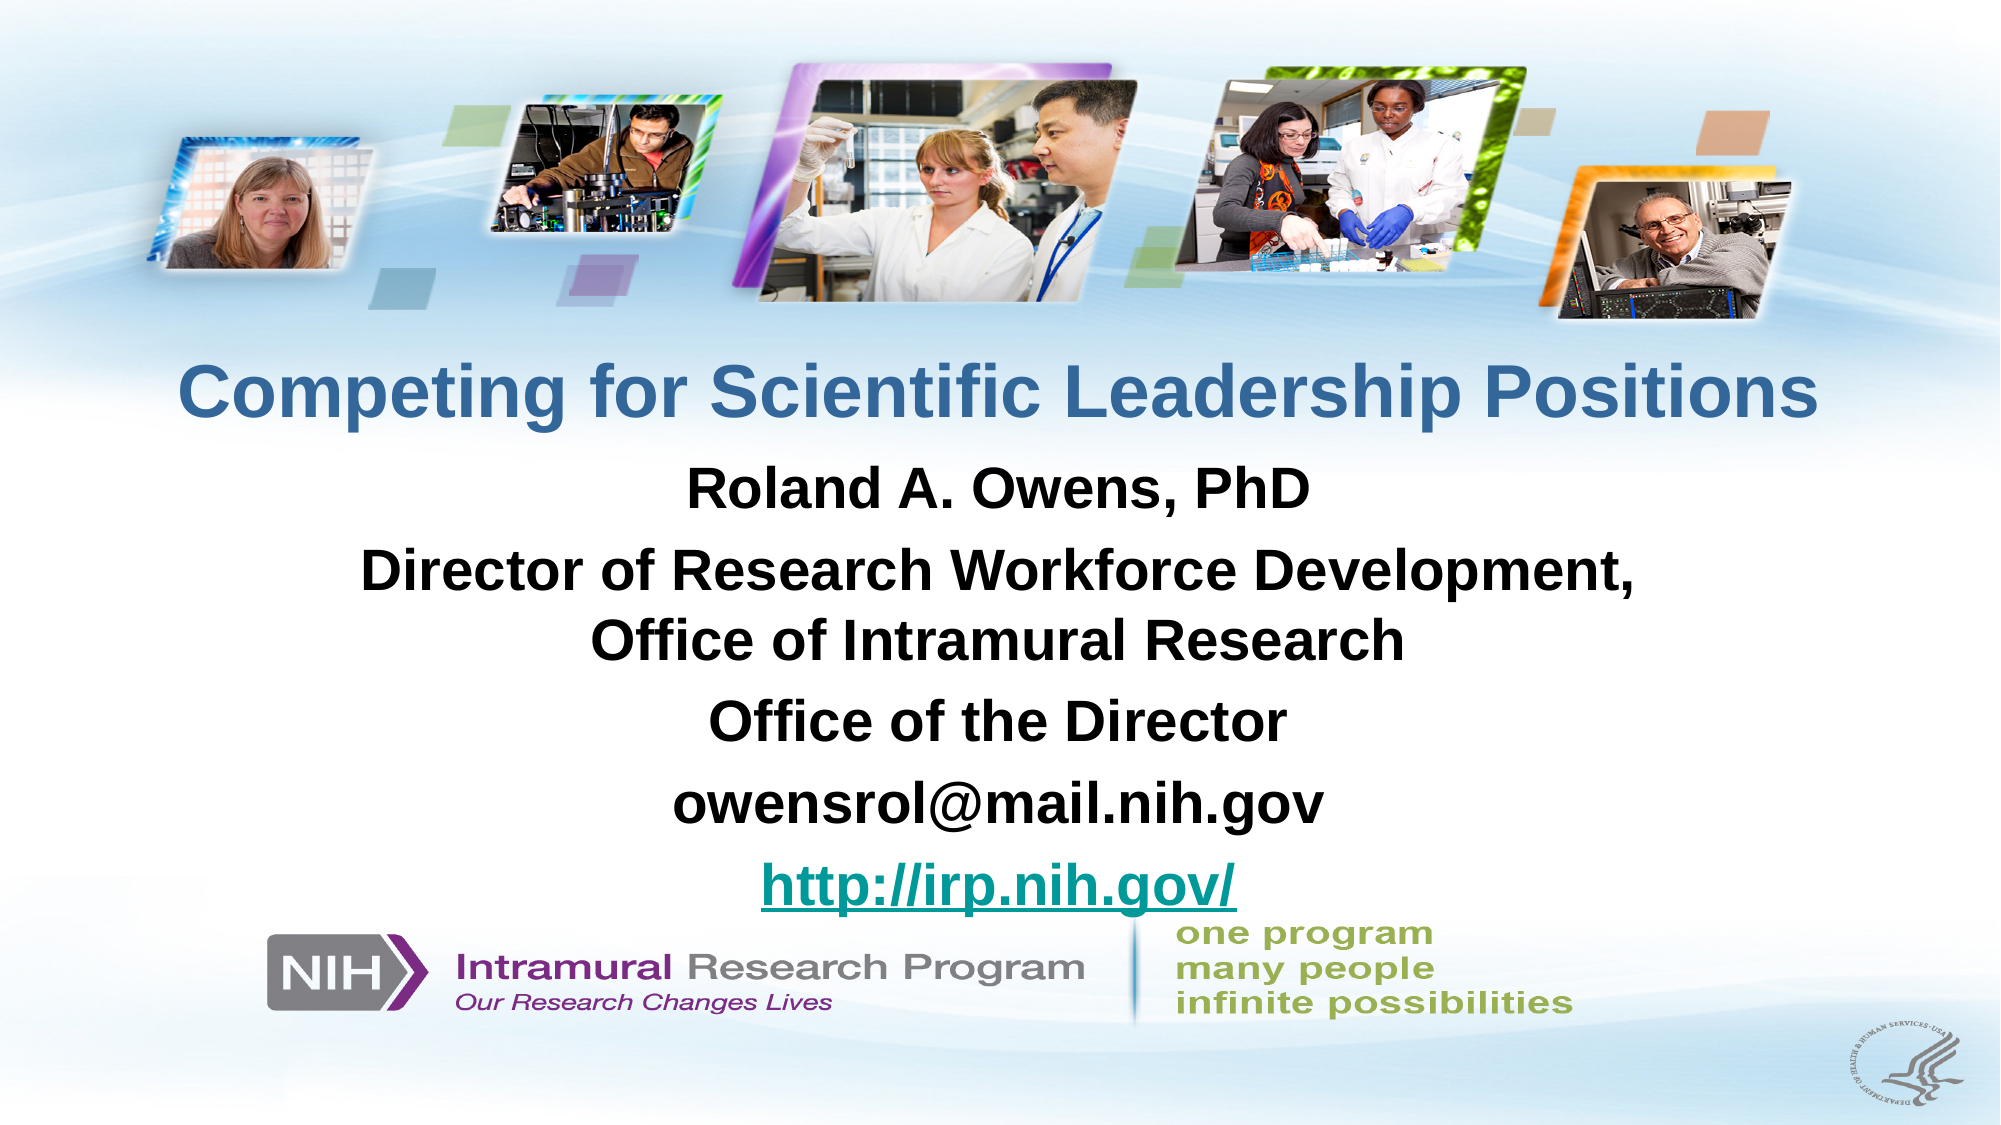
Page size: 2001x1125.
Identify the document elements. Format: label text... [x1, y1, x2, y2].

title Competing for Scientific Leadership Positions [98, 235, 1901, 540]
picture [0, 0, 2000, 1125]
subtitle Roland A. Owens, PhD Director of Research Workforce Development, Office of Intramural Research Office of the Director owensrol@mail.nih.gov http://irp.nih.gov/ [275, 627, 1723, 740]
